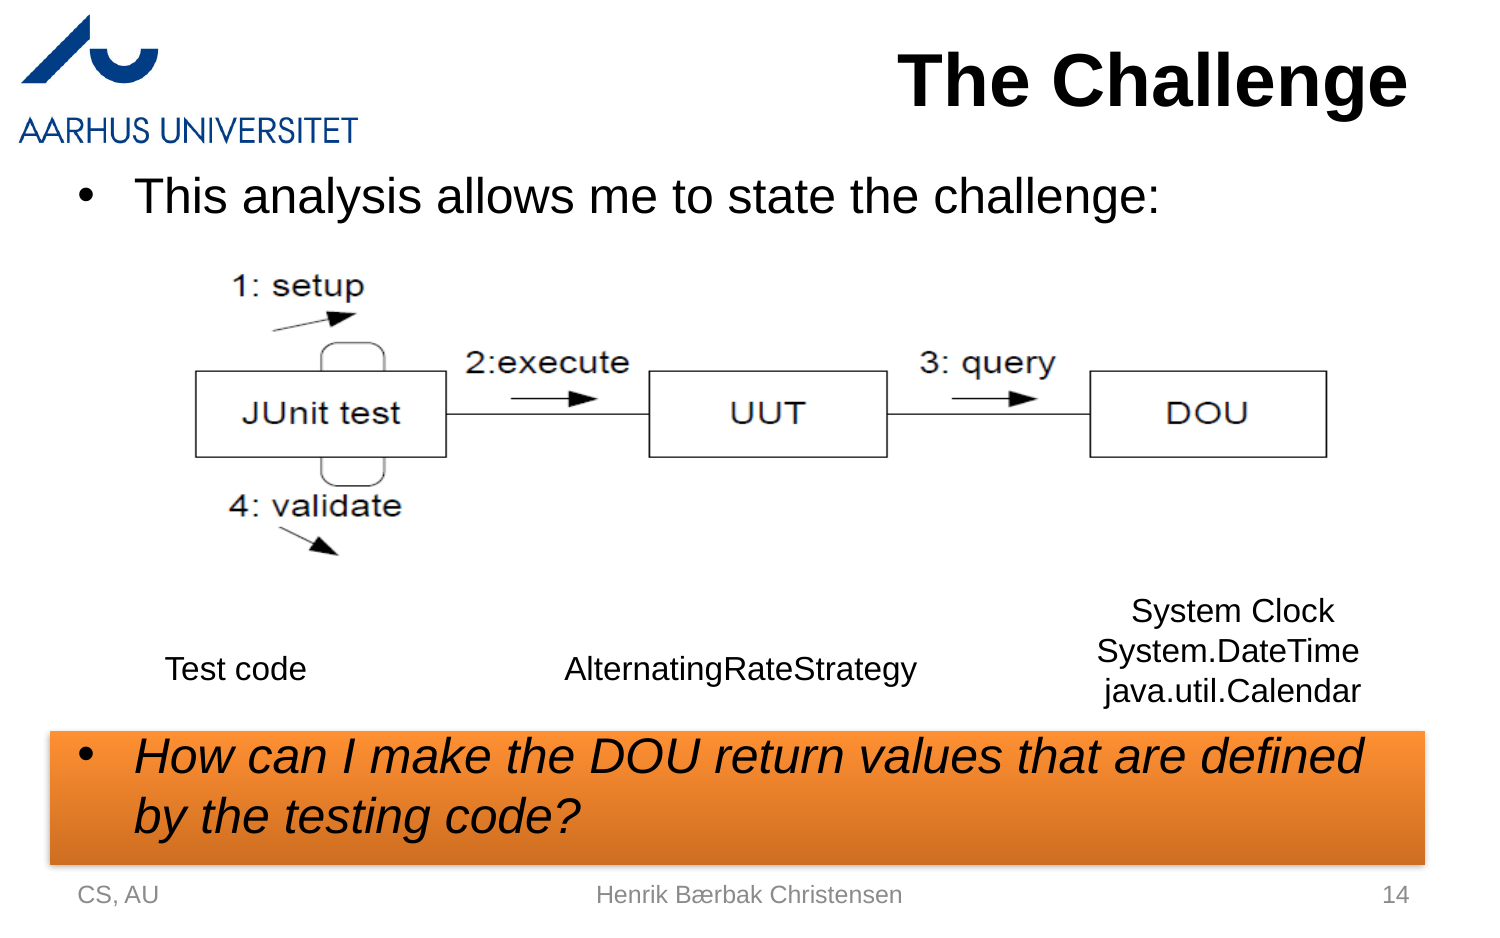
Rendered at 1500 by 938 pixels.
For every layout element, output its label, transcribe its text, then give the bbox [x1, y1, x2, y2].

text_box Test code [149, 639, 323, 694]
picture [135, 242, 1365, 588]
slide_number 14 [1074, 868, 1425, 919]
text_box [50, 731, 62, 865]
text_box AlternatingRateStrategy [549, 639, 933, 694]
slide_number CS, AU [62, 868, 413, 919]
footer Henrik Bærbak Christensen [512, 868, 988, 919]
title The Challenge [75, 27, 1425, 125]
text_box System Clock System.DateTime java.util.Calendar [1081, 582, 1385, 717]
picture [14, 9, 358, 146]
list This analysis allows me to state the challenge: How can I make the DOU return values that are defined by the testing code? [62, 156, 1425, 865]
